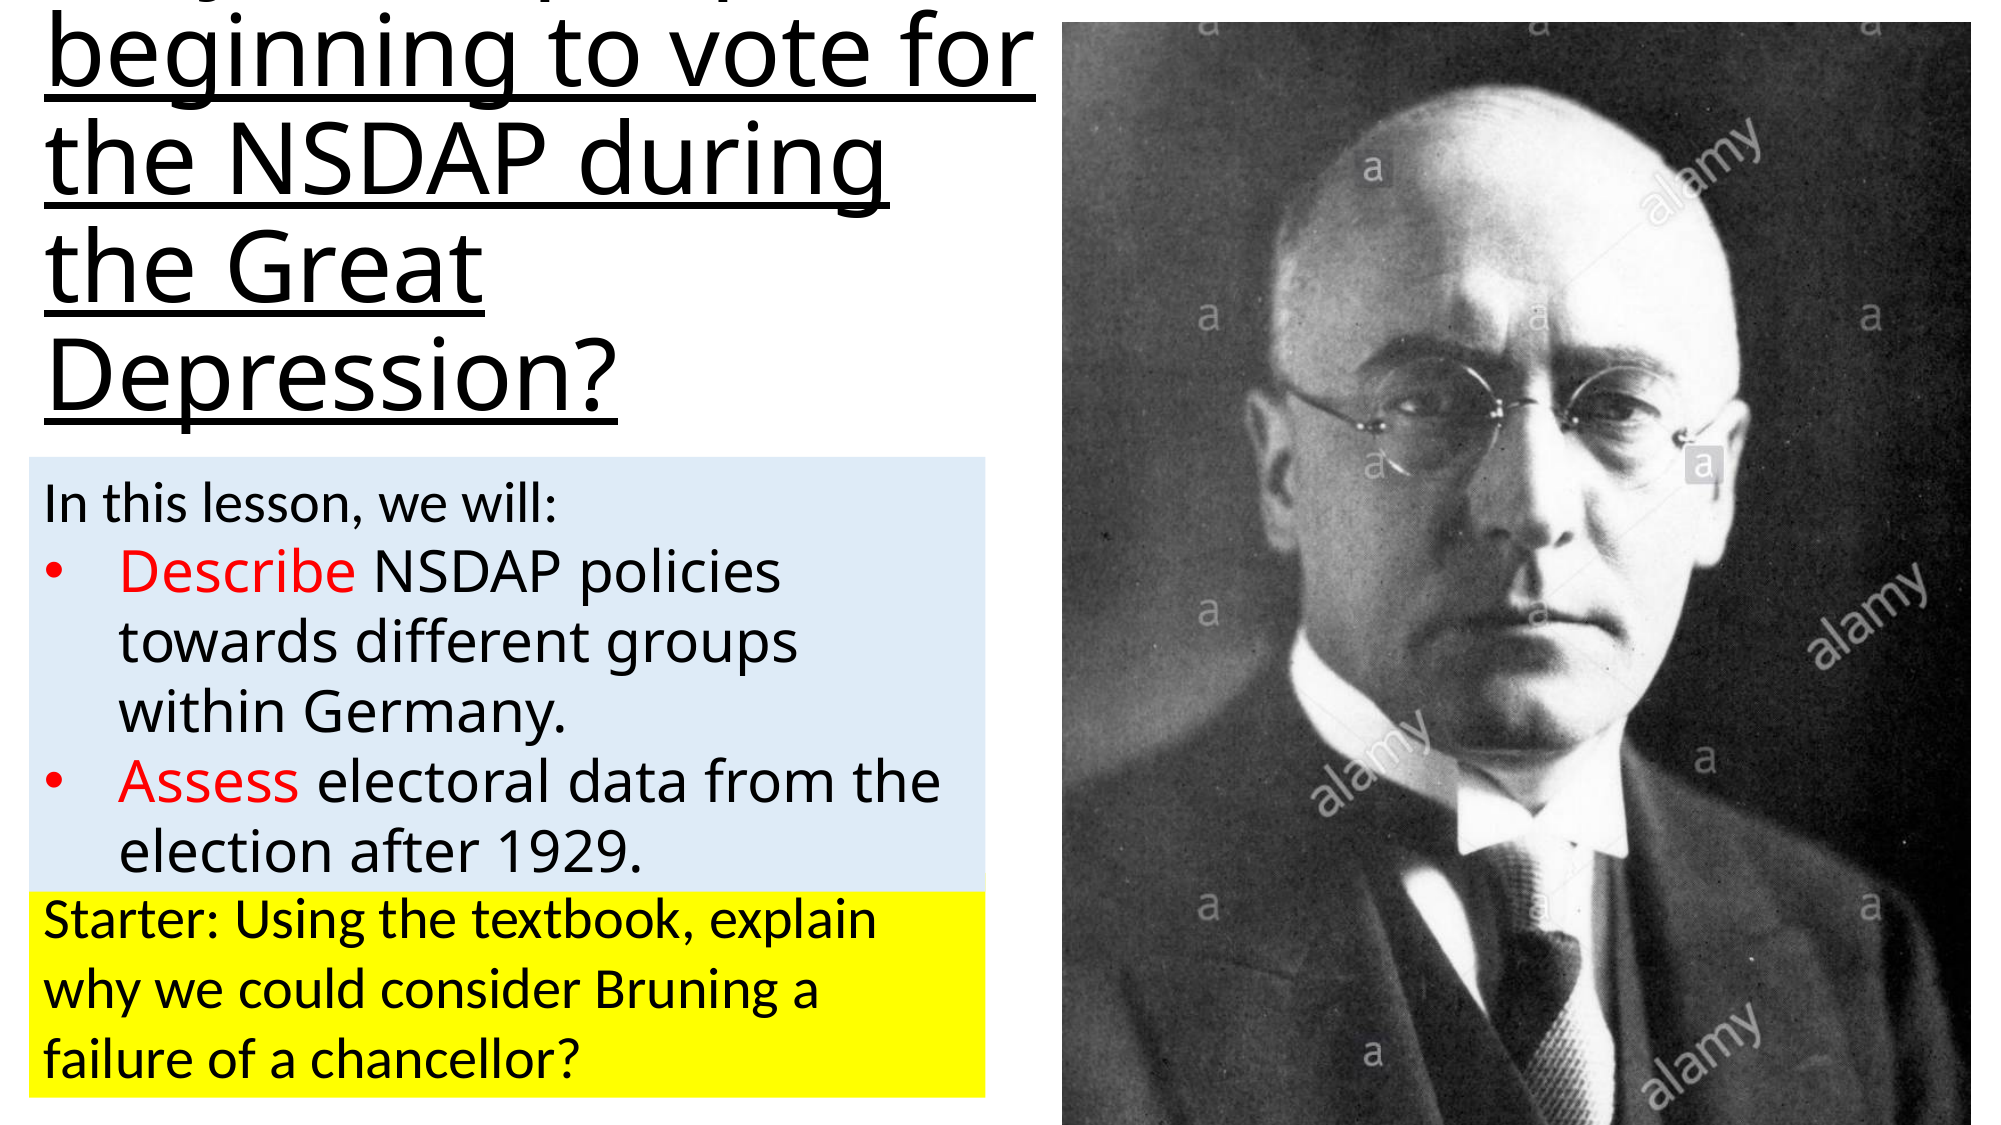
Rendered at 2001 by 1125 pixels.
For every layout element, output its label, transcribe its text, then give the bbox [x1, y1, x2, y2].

title Why were people beginning to vote for the NSDAP during the Great Depression? [29, 22, 1062, 440]
text_box Starter: Using the textbook, explain why we could consider Bruning a failure of a chancellor? [29, 892, 986, 1098]
picture [1062, 22, 1971, 1125]
text_box In this lesson, we will: Describe NSDAP policies towards different groups within Germany. Assess electoral data from the election after 1929. [29, 456, 986, 892]
